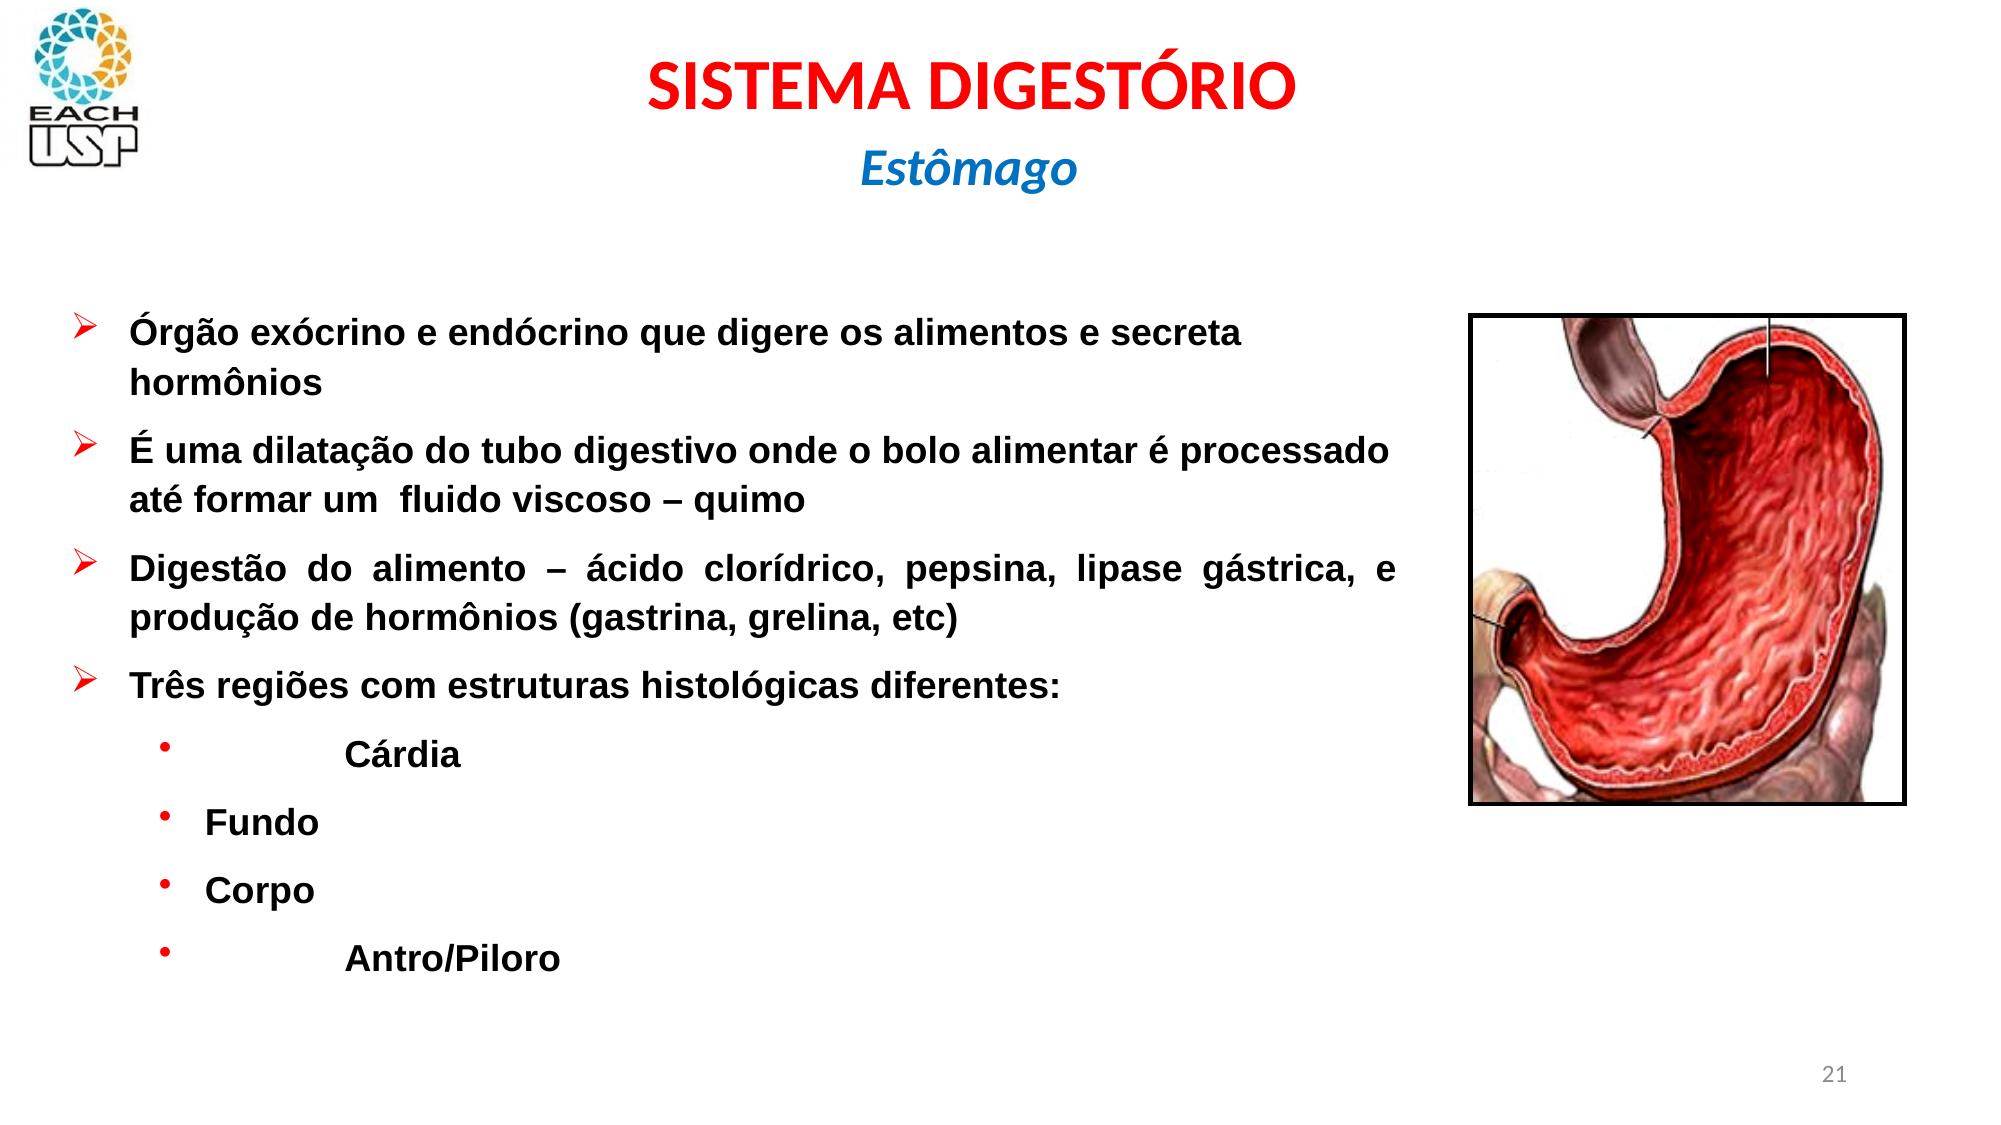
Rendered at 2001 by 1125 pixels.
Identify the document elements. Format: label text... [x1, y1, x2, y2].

slide_number 21 [1412, 1042, 1863, 1103]
picture [0, 7, 164, 171]
text_box SISTEMA DIGESTÓRIO [529, 39, 1416, 133]
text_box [1473, 317, 1902, 802]
text_box Órgão exócrino e endócrino que digere os alimentos e secreta hormônios É uma dilatação do tubo digestivo onde o bolo alimentar é processado até formar um fluido viscoso – quimo Digestão do alimento – ácido clorídrico, pepsina, lipase gástrica, e produção de hormônios (gastrina, grelina, etc) Três regiões com estruturas histológicas diferentes: Cárdia Fundo Corpo Antro/Piloro [55, 296, 1413, 987]
text_box Estômago [525, 131, 1413, 204]
